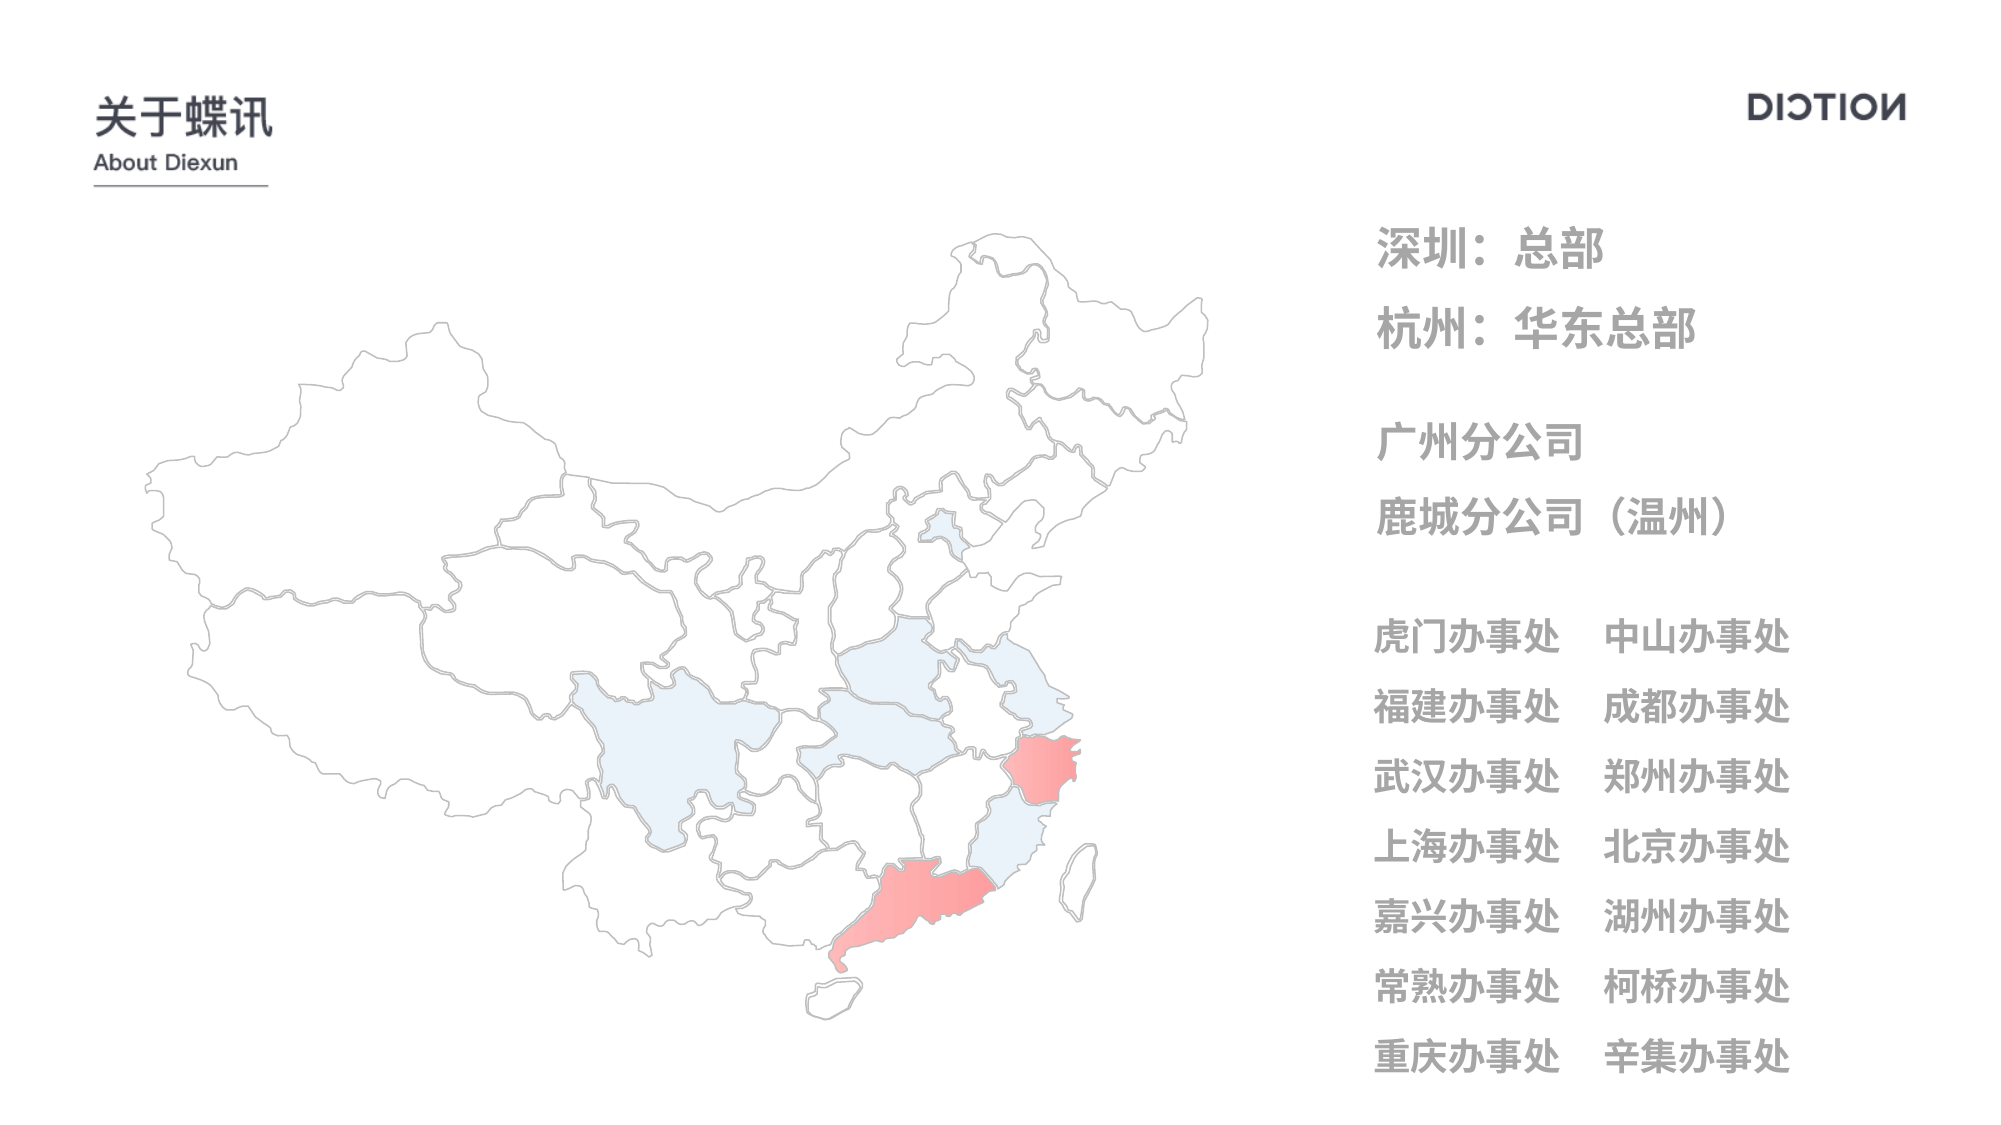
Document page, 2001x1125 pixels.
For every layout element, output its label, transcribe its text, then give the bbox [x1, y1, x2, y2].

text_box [145, 234, 1208, 1020]
picture [1683, 0, 2000, 172]
text_box 虎门办事处 中山办事处 福建办事处 成都办事处 武汉办事处 郑州办事处 上海办事处 北京办事处 嘉兴办事处 湖州办事处 常熟办事处 柯桥办事处 重庆办事处 辛集办事处 [1358, 605, 1878, 1086]
text_box 广州分公司 鹿城分公司（温州） [1361, 408, 1767, 549]
picture [0, 0, 325, 220]
text_box 深圳：总部 杭州：华东总部 [1362, 212, 1713, 362]
